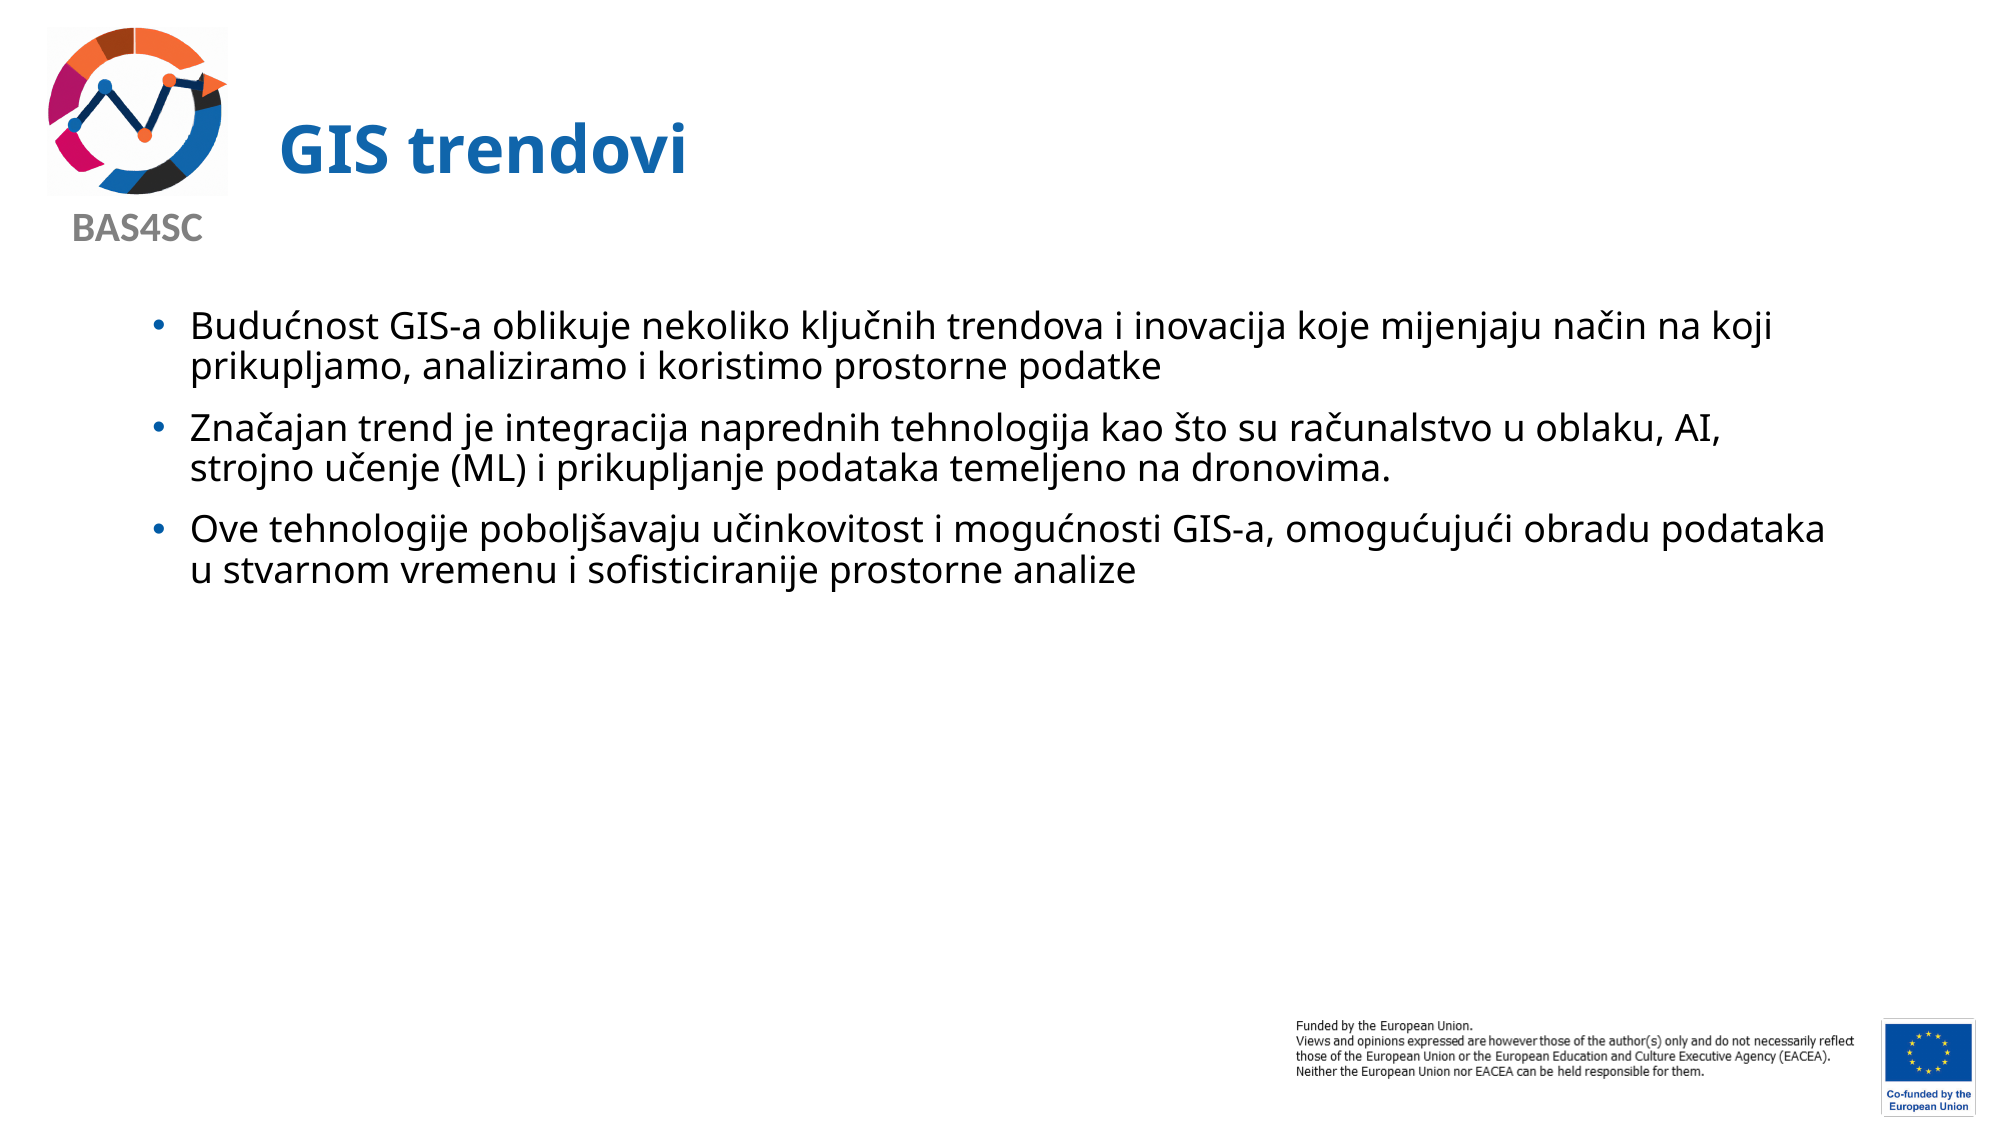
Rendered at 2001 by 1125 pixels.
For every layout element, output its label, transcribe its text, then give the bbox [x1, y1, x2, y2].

list Budućnost GIS-a oblikuje nekoliko ključnih trendova i inovacija koje mijenjaju način na koji prikupljamo, analiziramo i koristimo prostorne podatke Značajan trend je integracija naprednih tehnologija kao što su računalstvo u oblaku, AI, strojno učenje (ML) i prikupljanje podataka temeljeno na dronovima. Ove tehnologije poboljšavaju učinkovitost i mogućnosti GIS-a, omogućujući obradu podataka u stvarnom vremenu i sofisticiranije prostorne analize [137, 299, 1863, 1014]
title GIS trendovi [263, 59, 1863, 244]
picture [1875, 1013, 1982, 1121]
picture [47, 27, 228, 196]
picture [1281, 1010, 1871, 1087]
